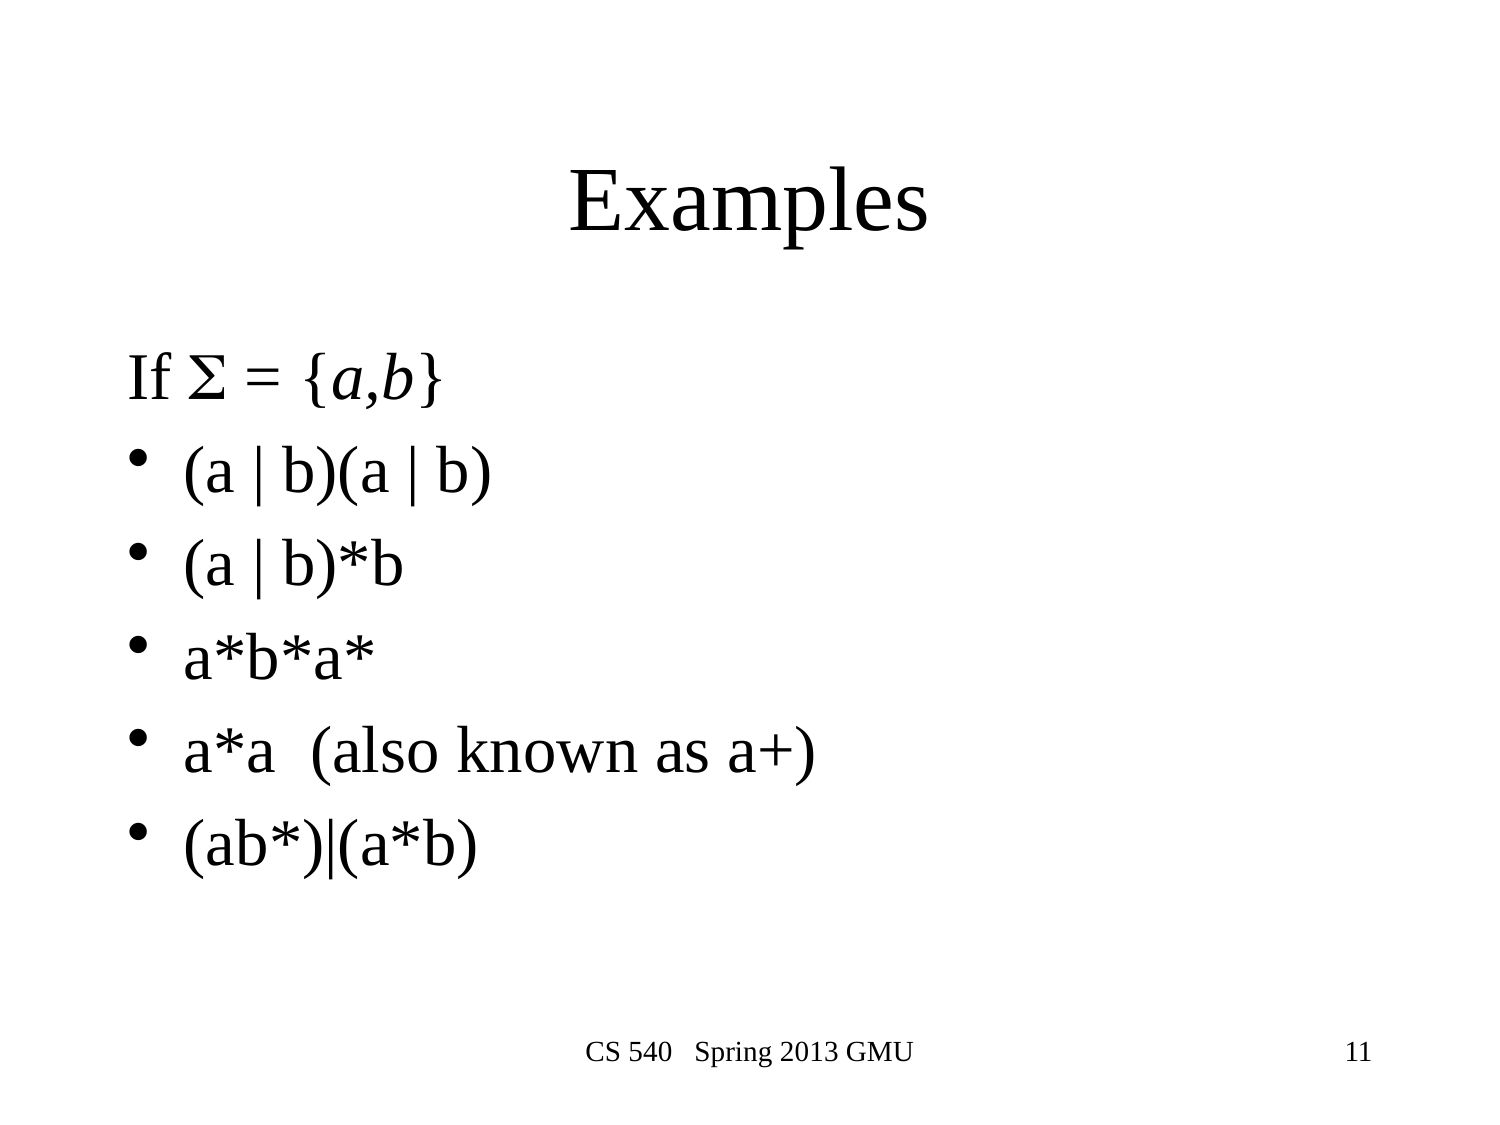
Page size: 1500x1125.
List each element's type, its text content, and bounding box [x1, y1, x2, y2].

list If S = {a,b} (a | b)(a | b) (a | b)*b a*b*a* a*a (also known as a+) (ab*)|(a*b) [112, 324, 1388, 1000]
footer CS 540 Spring 2013 GMU [512, 1024, 988, 1101]
slide_number 11 [1074, 1024, 1388, 1101]
title Examples [112, 99, 1388, 288]
